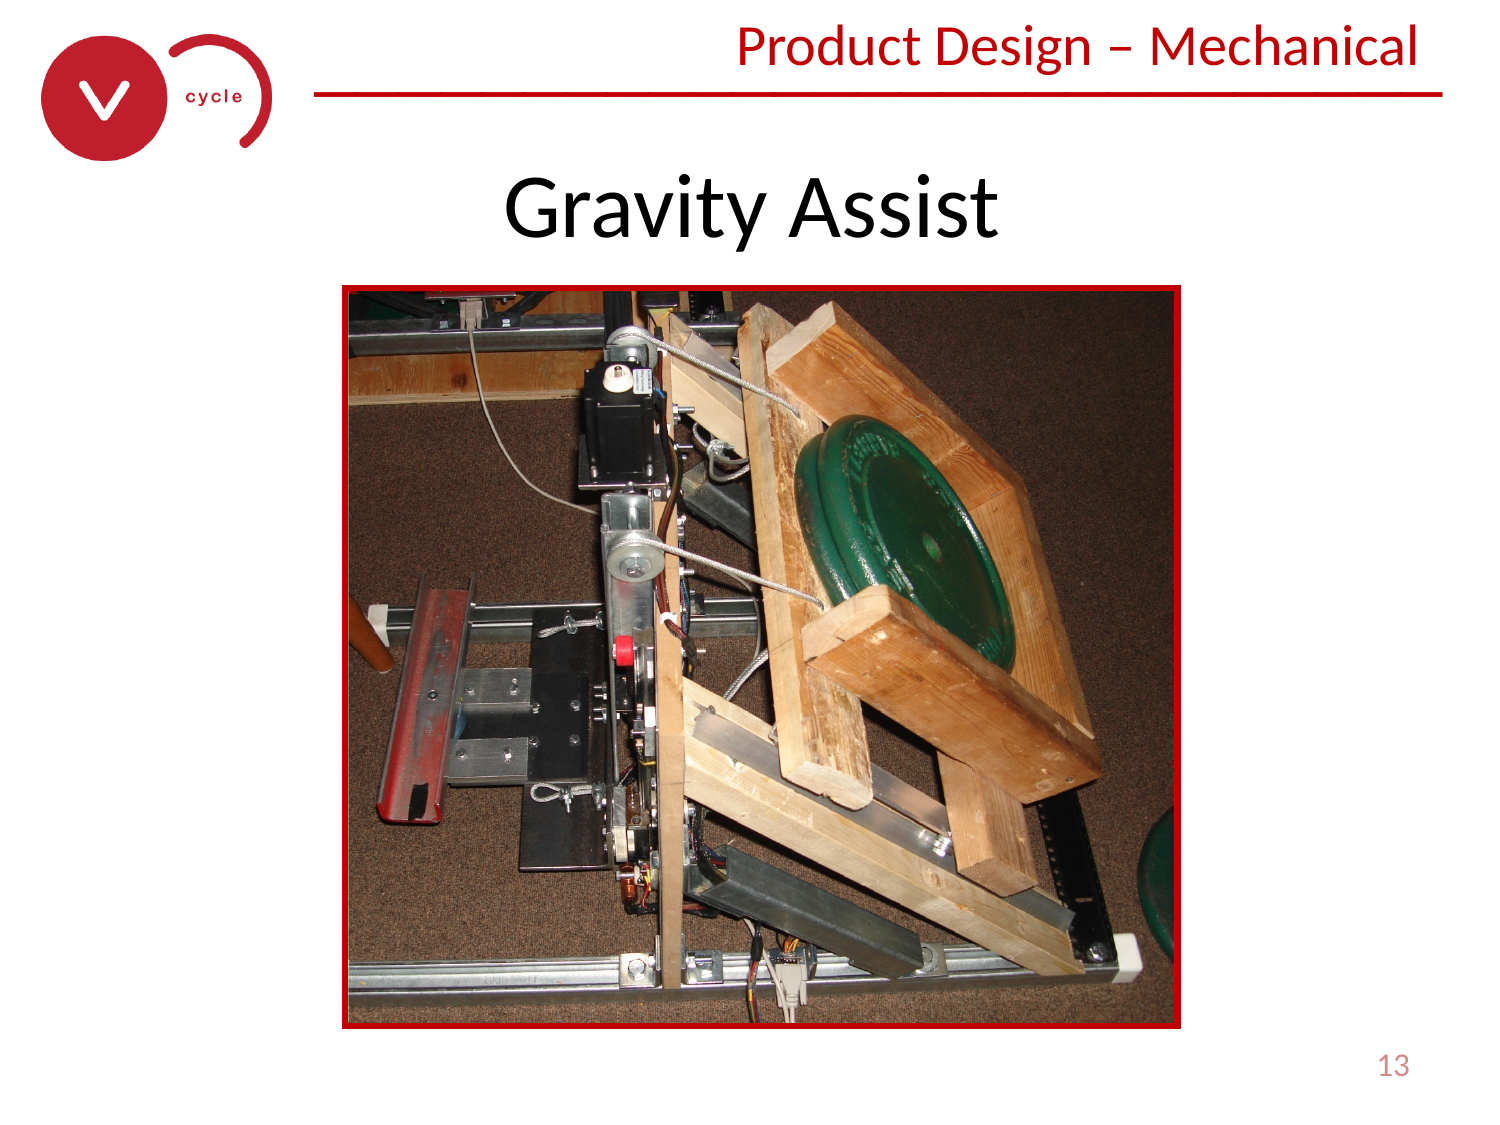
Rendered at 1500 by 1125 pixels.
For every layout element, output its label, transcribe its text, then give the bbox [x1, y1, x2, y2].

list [348, 290, 1175, 1024]
picture [41, 34, 272, 161]
list Product Design – Mechanical [301, 0, 1436, 79]
title Gravity Assist [76, 138, 1427, 268]
slide_number 13 [1340, 1023, 1425, 1103]
